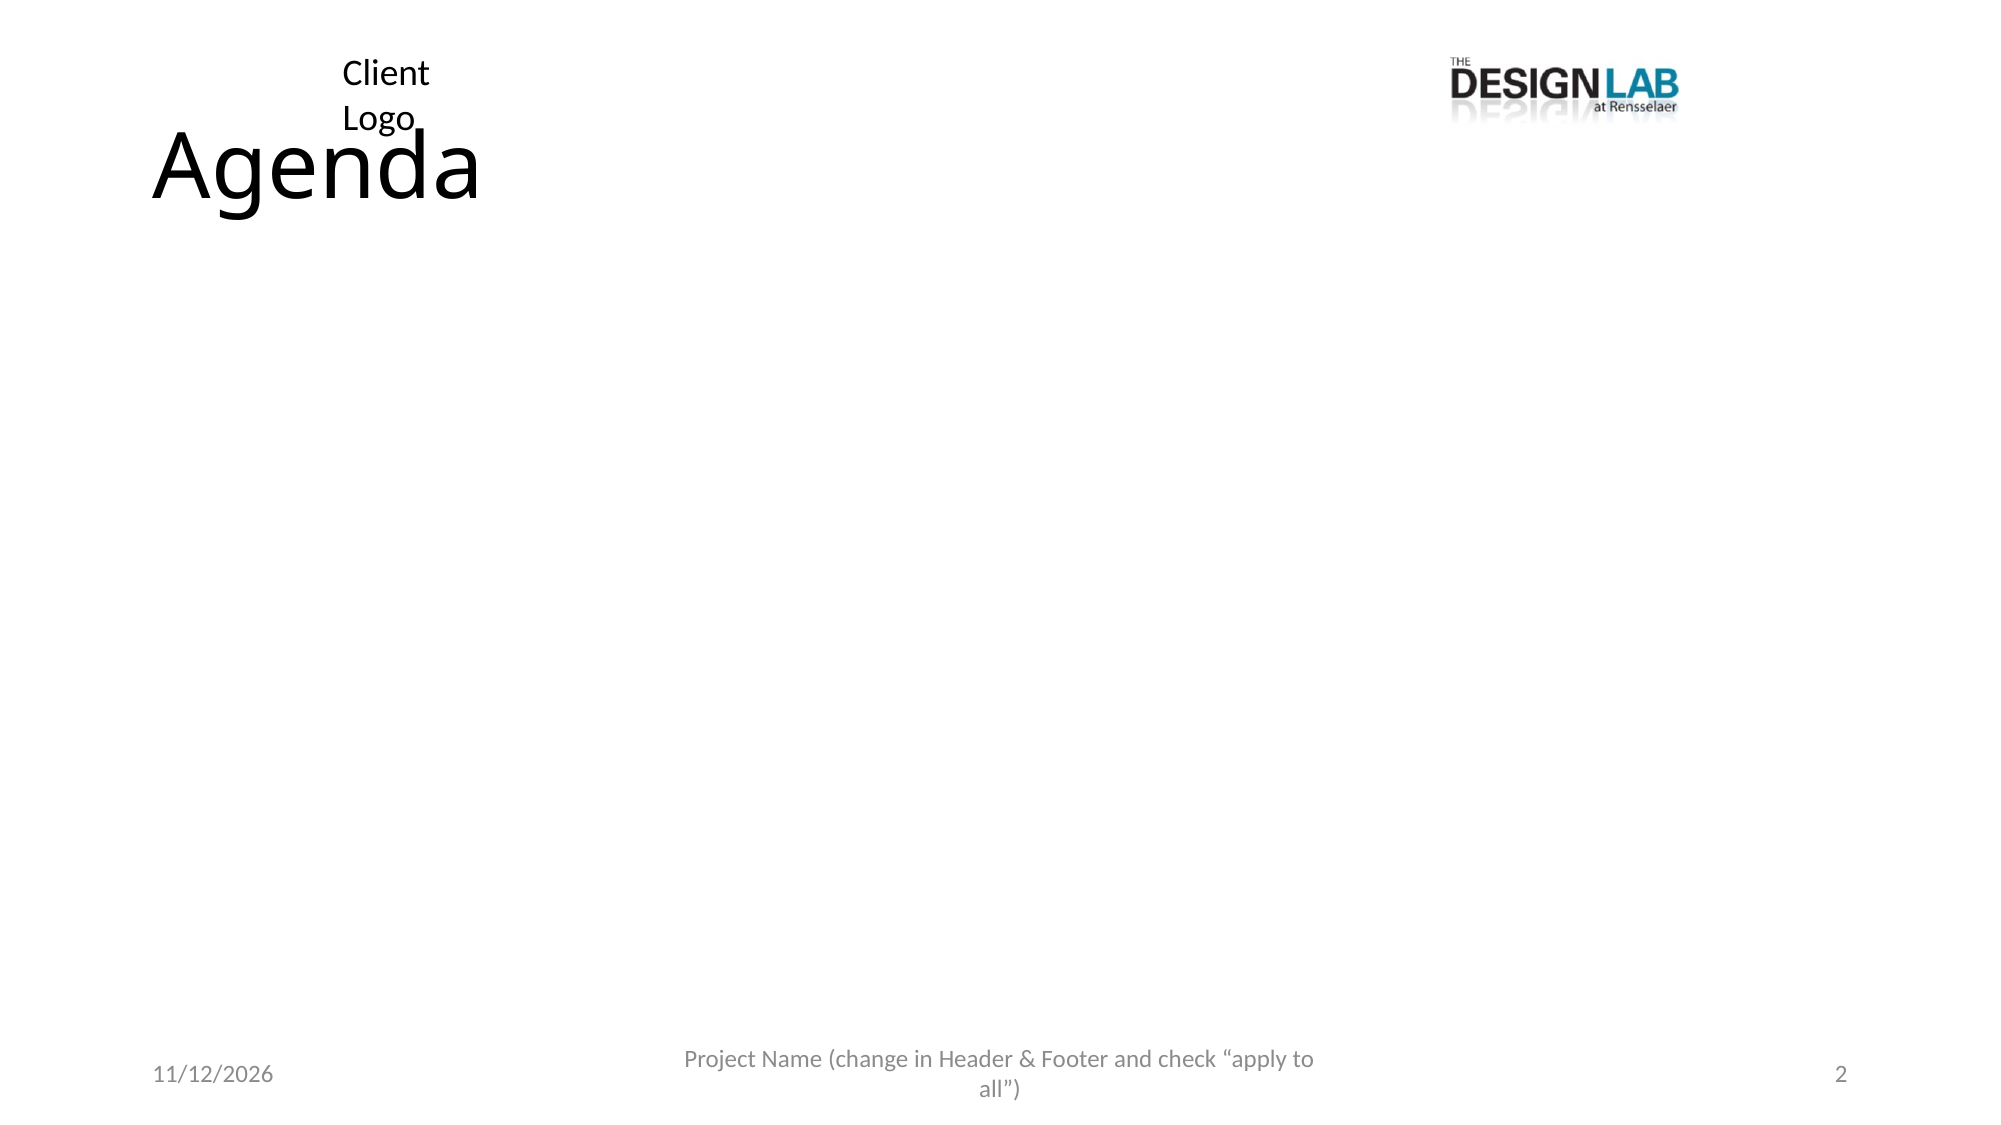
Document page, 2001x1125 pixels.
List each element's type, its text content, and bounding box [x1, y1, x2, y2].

title Agenda [137, 59, 1863, 278]
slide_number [137, 1042, 588, 1103]
slide_number 2 [1412, 1042, 1863, 1103]
footer Project Name (change in Header & Footer and check “apply to all”) [662, 1042, 1338, 1103]
